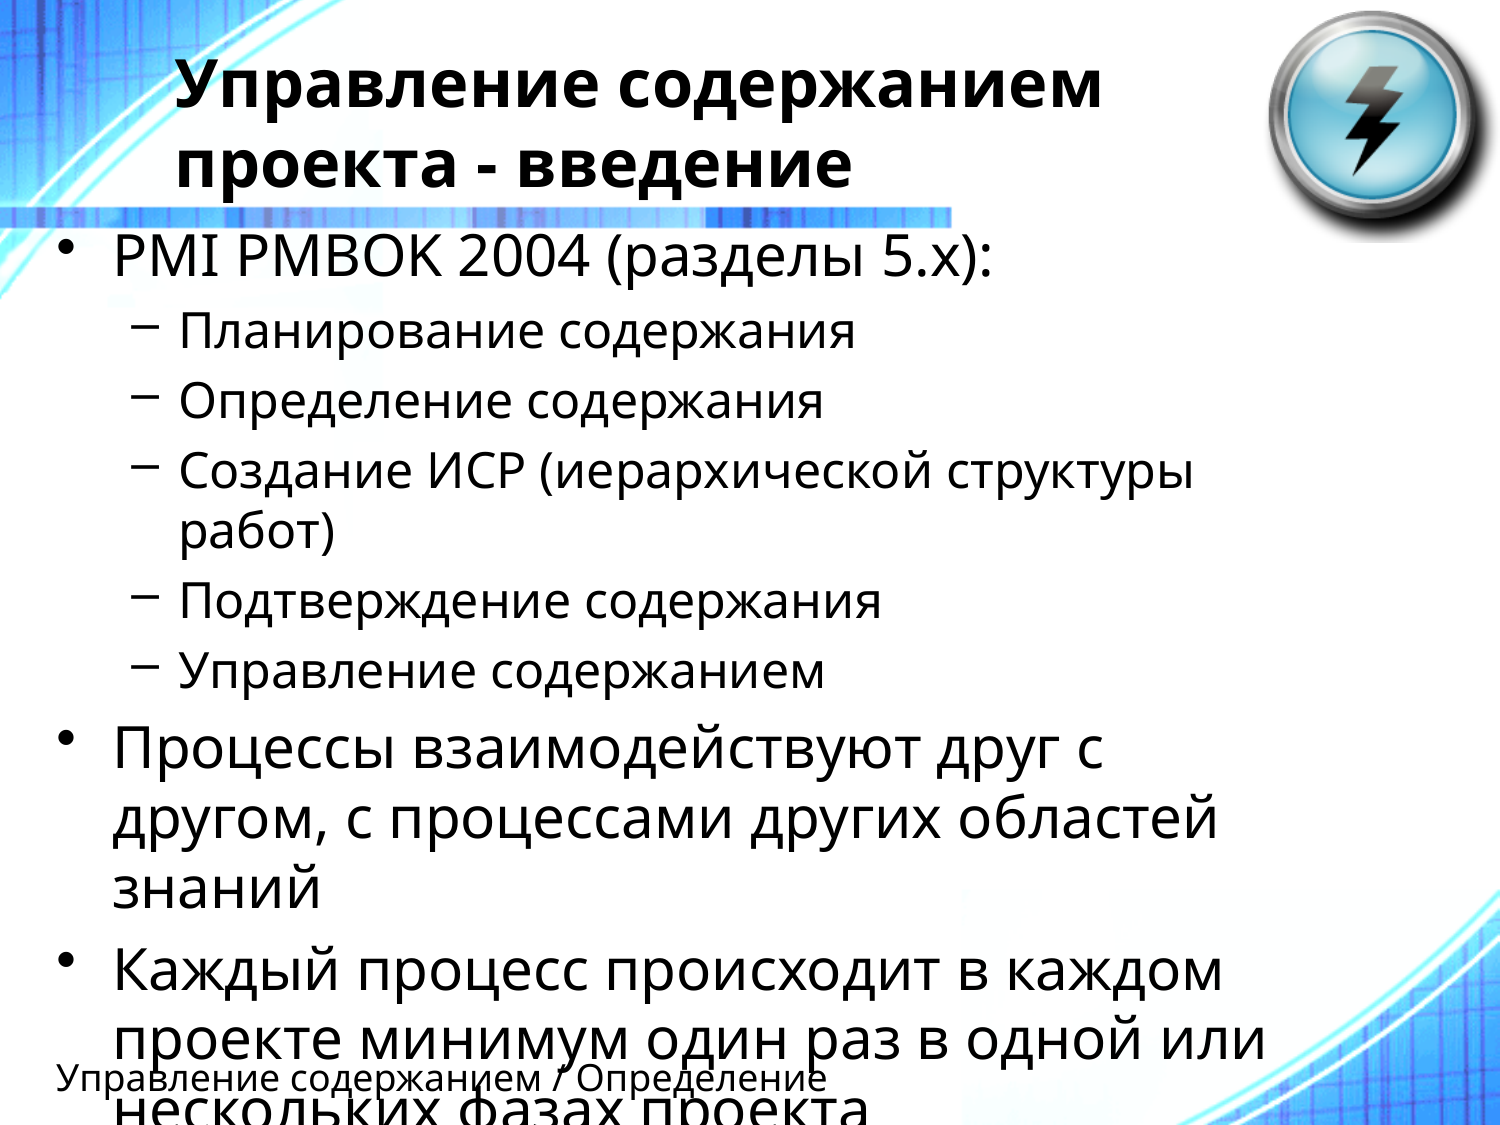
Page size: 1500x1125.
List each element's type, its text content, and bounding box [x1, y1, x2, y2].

text_box Управление содержанием / Определение [41, 1046, 940, 1107]
title Управление содержанием проекта - введение [159, 30, 1252, 209]
picture [0, 0, 1500, 1125]
list PMI PMBOK 2004 (разделы 5.x): Планирование содержания Определение содержания Создание ИСР (иерархической структуры работ) Подтверждение содержания Управление содержанием Процессы взаимодействуют друг с другом, с процессами других областей знаний Каждый процесс происходит в каждом проекте минимум один раз в одной или нескольких фазах проекта [40, 210, 1351, 1036]
